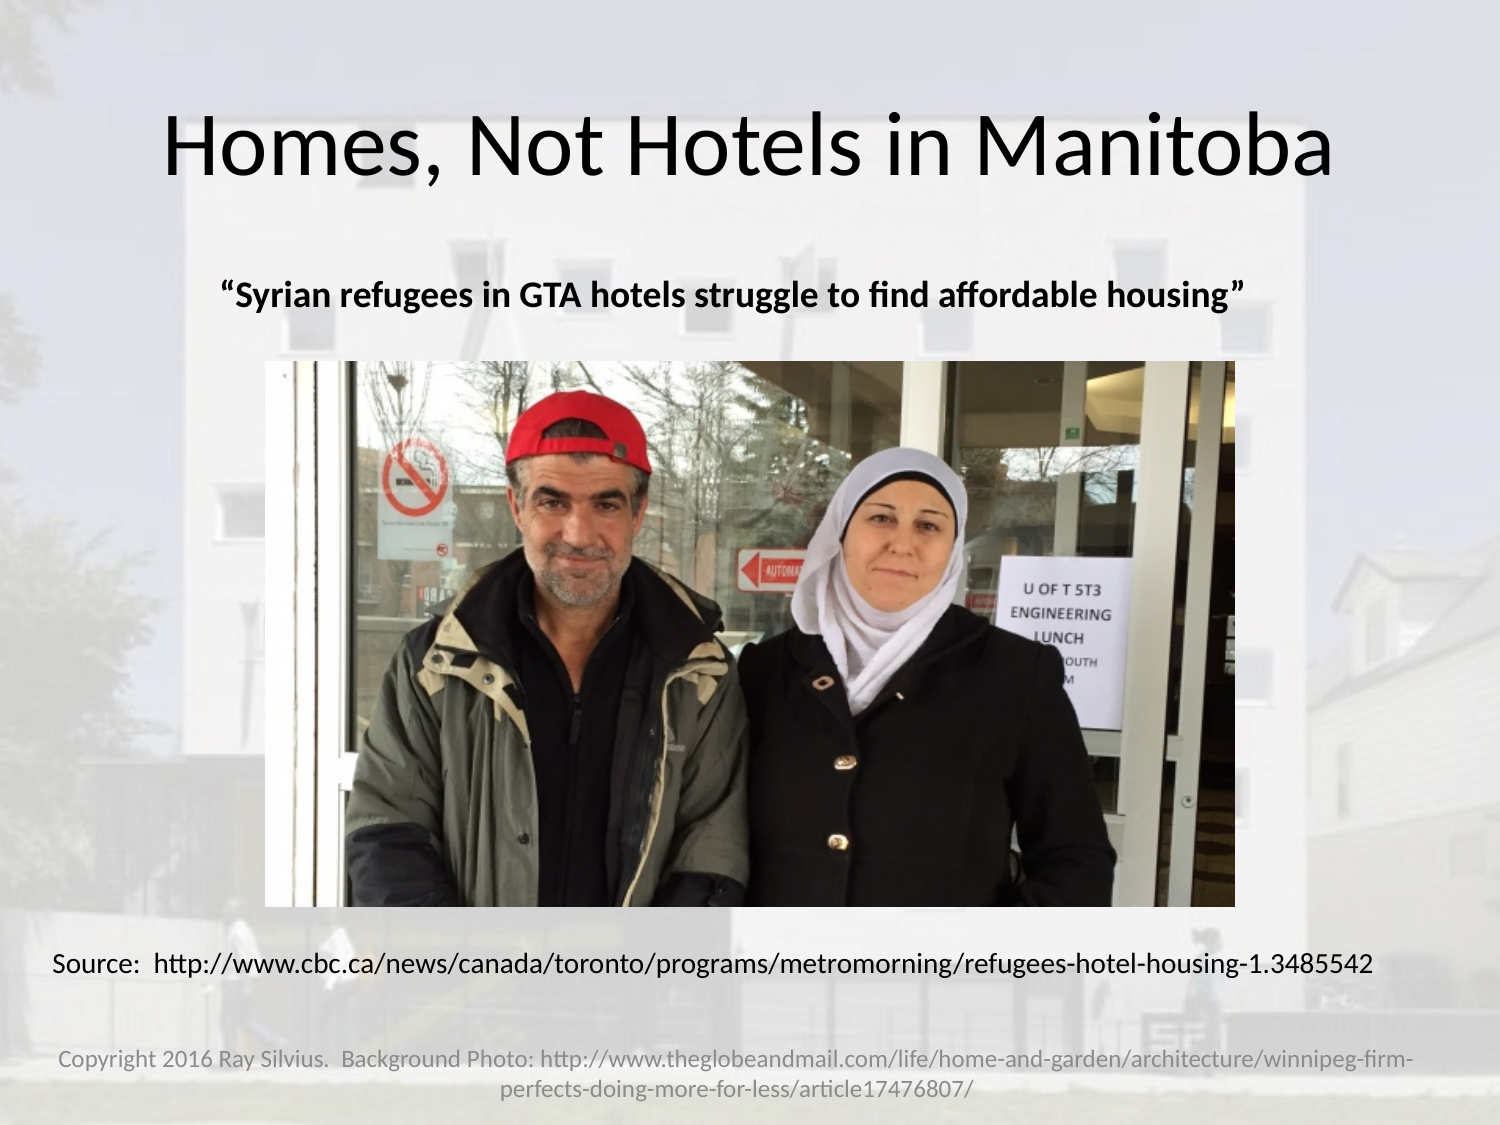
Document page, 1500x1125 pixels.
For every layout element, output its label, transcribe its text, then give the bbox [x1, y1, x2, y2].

text_box Source: http://www.cbc.ca/news/canada/toronto/programs/metromorning/refugees-hotel-housing-1.3485542 [37, 937, 1438, 988]
title Homes, Not Hotels in Manitoba [74, 44, 1426, 233]
text_box “Syrian refugees in GTA hotels struggle to find affordable housing” [37, 262, 1438, 368]
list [265, 360, 1235, 907]
footer Copyright 2016 Ray Silvius. Background Photo: http://www.theglobeandmail.com/life/home-and-garden/architecture/winnipeg-firm-perfects-doing-more-for-less/article17476807/ [37, 1042, 1438, 1103]
